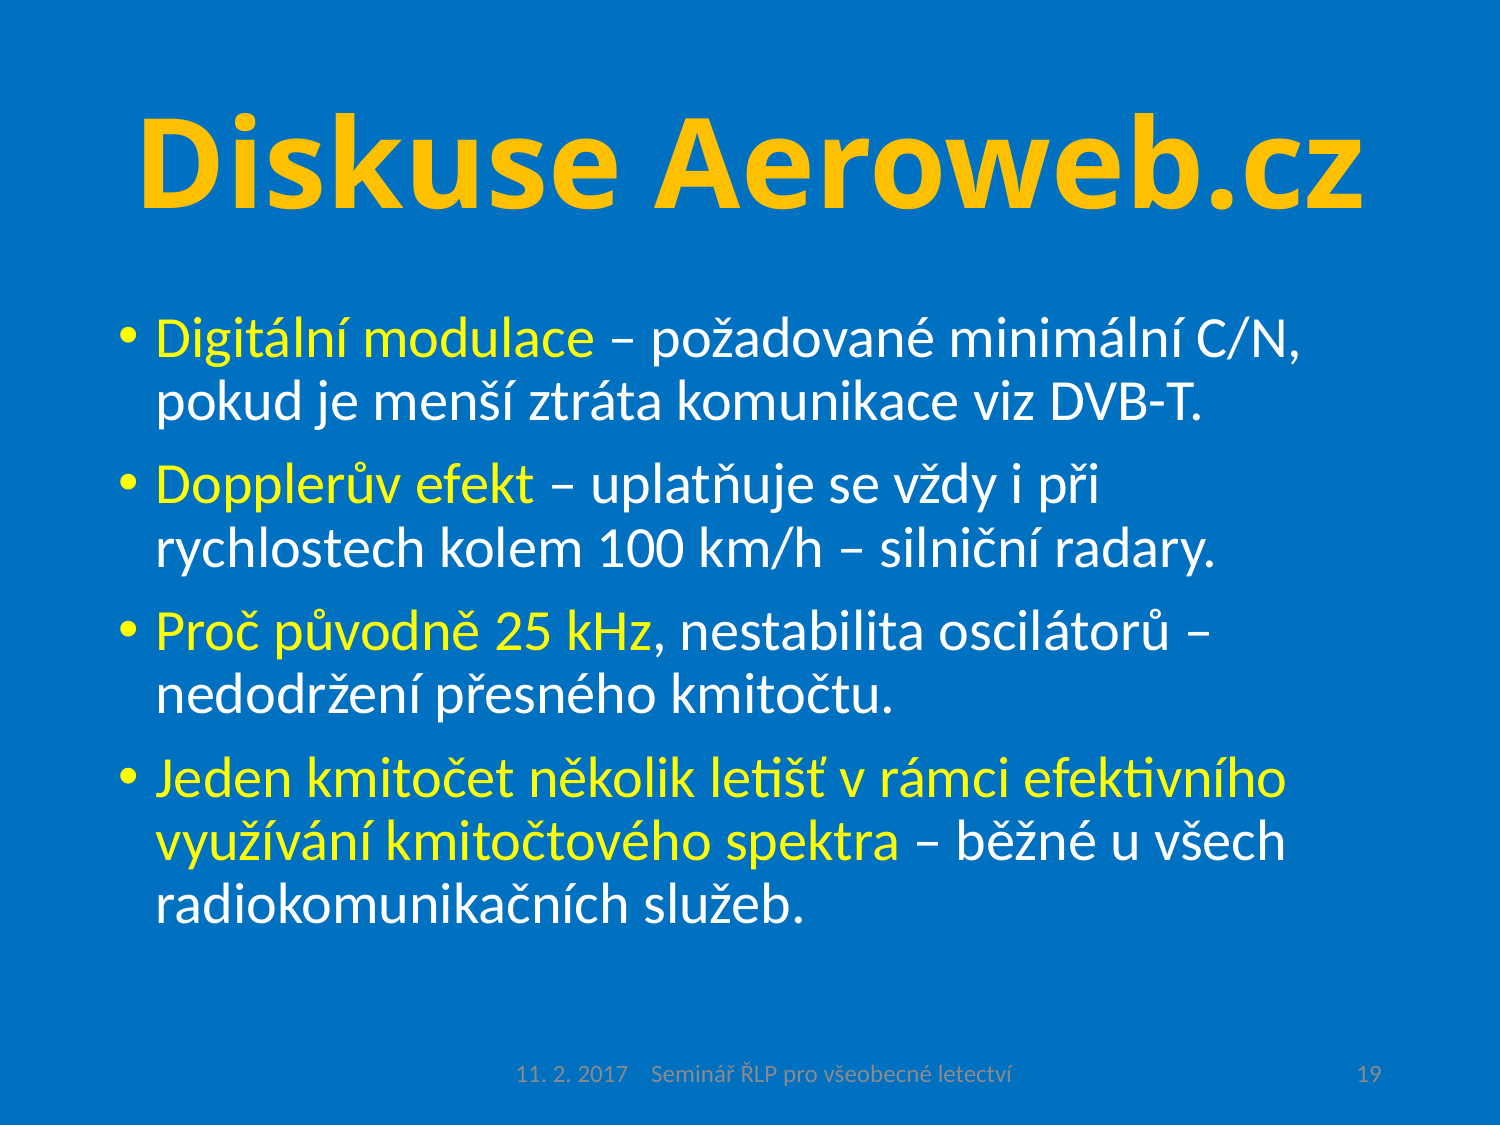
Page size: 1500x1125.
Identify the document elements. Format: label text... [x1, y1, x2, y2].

footer 11. 2. 2017 Seminář ŘLP pro všeobecné letectví [496, 1042, 1032, 1103]
title Diskuse Aeroweb.cz [103, 59, 1397, 278]
slide_number 19 [1059, 1042, 1397, 1103]
list Digitální modulace – požadované minimální C/N, pokud je menší ztráta komunikace viz DVB-T. Dopplerův efekt – uplatňuje se vždy i při rychlostech kolem 100 km/h – silniční radary. Proč původně 25 kHz, nestabilita oscilátorů – nedodržení přesného kmitočtu. Jeden kmitočet několik letišť v rámci efektivního využívání kmitočtového spektra – běžné u všech radiokomunikačních služeb. [103, 299, 1397, 1014]
